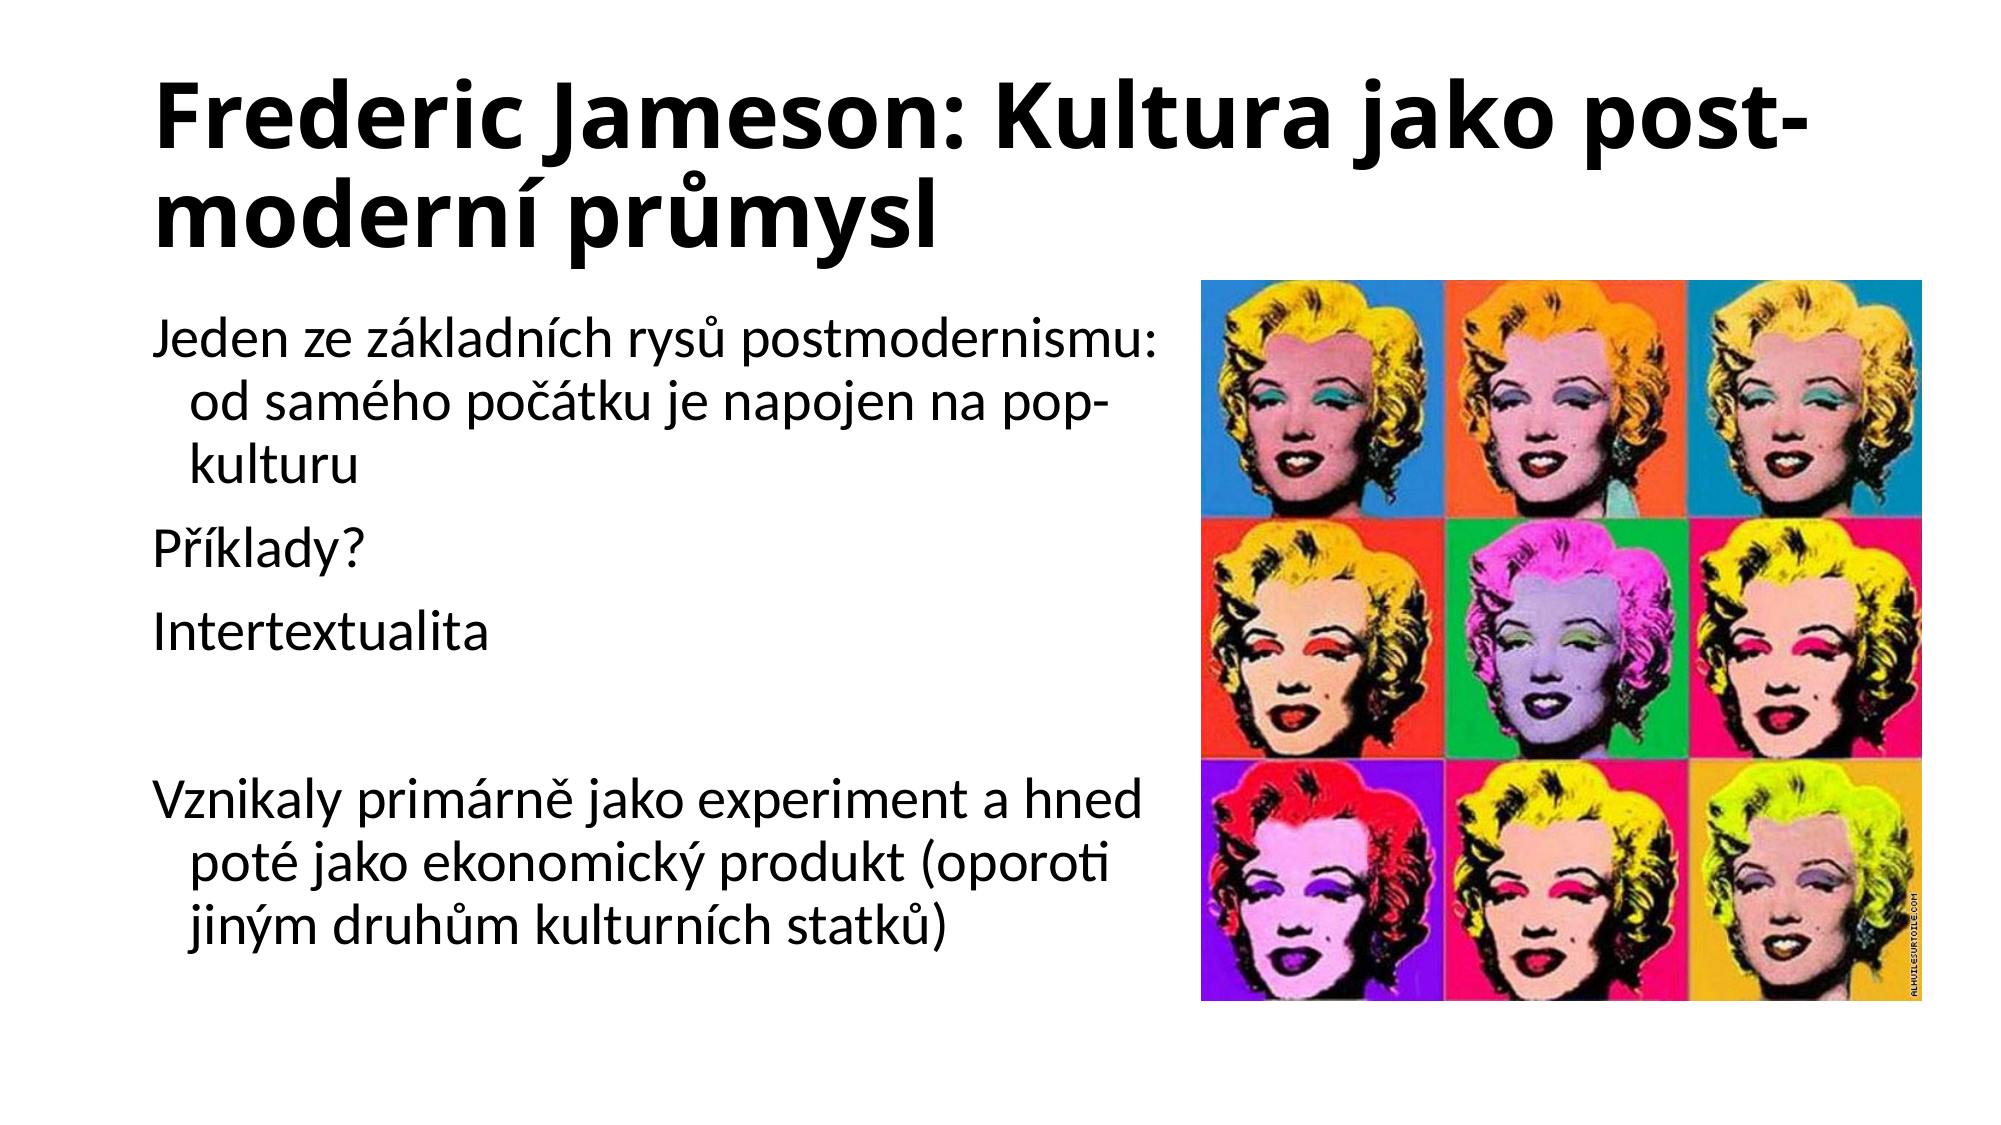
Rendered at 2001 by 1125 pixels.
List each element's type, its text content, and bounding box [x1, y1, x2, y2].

picture [1201, 280, 1922, 1001]
list Jeden ze základních rysů postmodernismu: od samého počátku je napojen na pop-kulturu Příklady? Intertextualita Vznikaly primárně jako experiment a hned poté jako ekonomický produkt (oporoti jiným druhům kulturních statků) [137, 299, 1183, 1053]
title Frederic Jameson: Kultura jako post-moderní průmysl [137, 59, 1863, 278]
